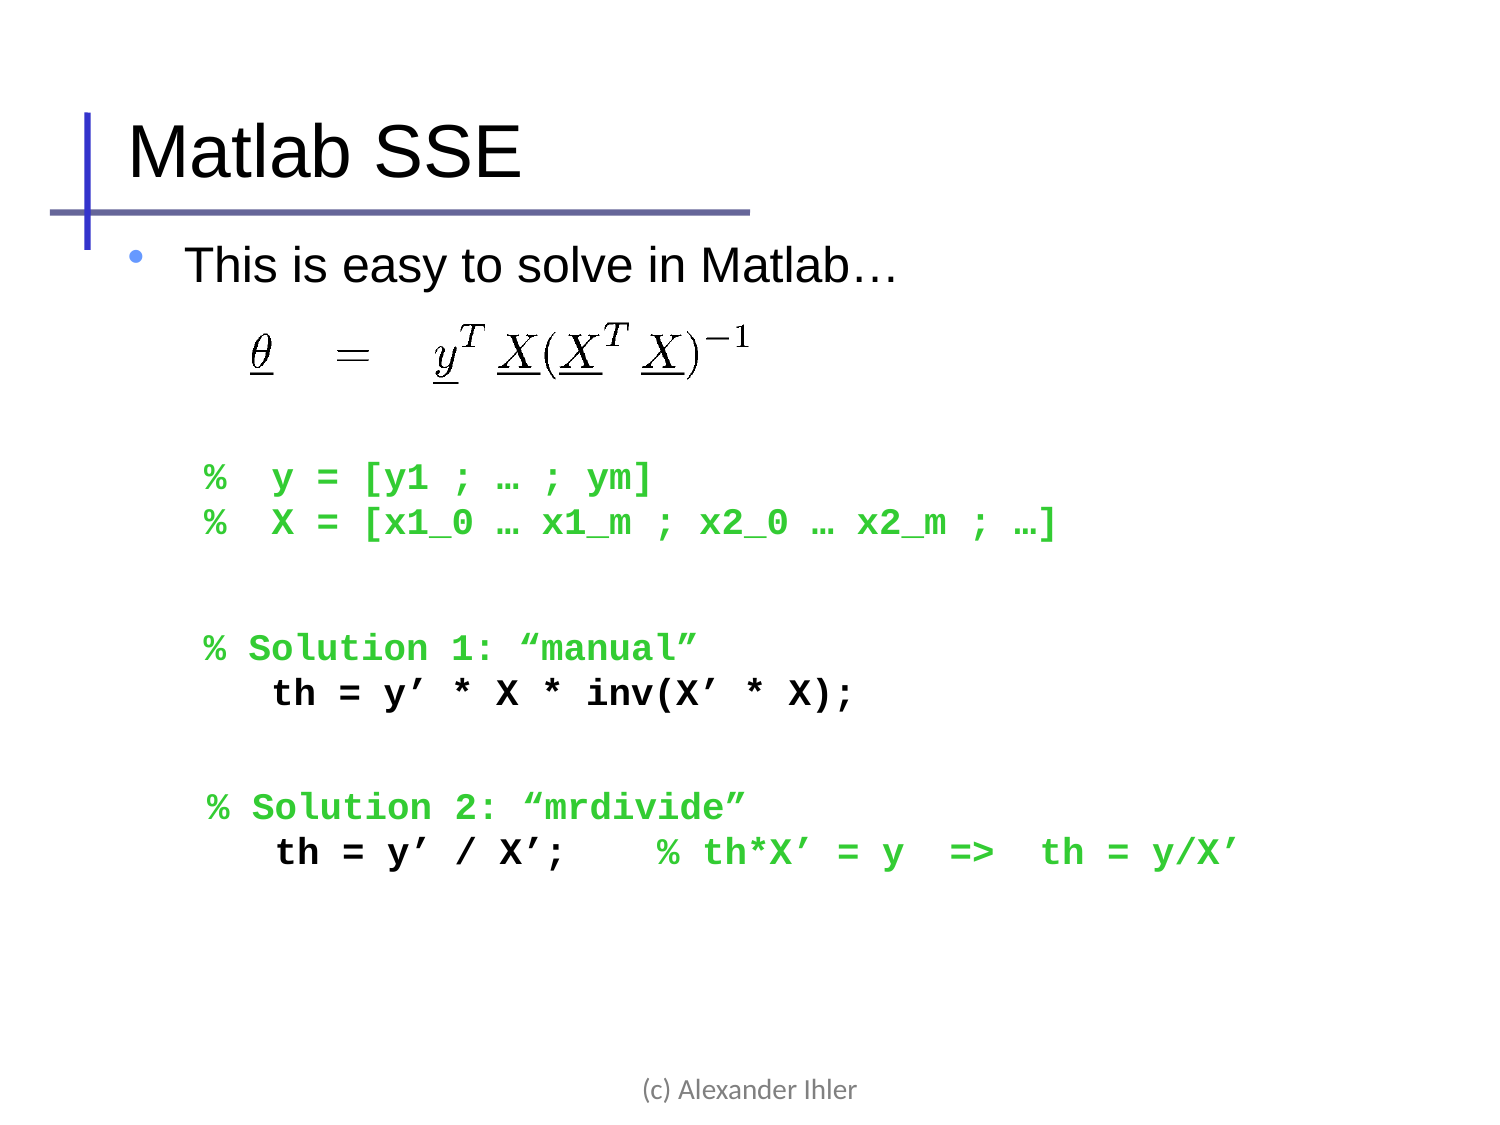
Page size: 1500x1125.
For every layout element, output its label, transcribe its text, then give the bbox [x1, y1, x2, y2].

footer (c) Alexander Ihler [512, 1037, 988, 1113]
title Matlab SSE [112, 37, 1388, 200]
text_box % y = [y1 ; … ; ym] % X = [x1_0 … x1_m ; x2_0 … x2_m ; …] [189, 444, 1075, 549]
picture [247, 319, 750, 388]
text_box % Solution 1: “manual” th = y’ * X * inv(X’ * X); [189, 615, 872, 720]
text_box % Solution 2: “mrdivide” th = y’ / X’; % th*X’ = y => th = y/X’ [192, 774, 1273, 880]
list This is easy to solve in Matlab… [112, 224, 1388, 400]
